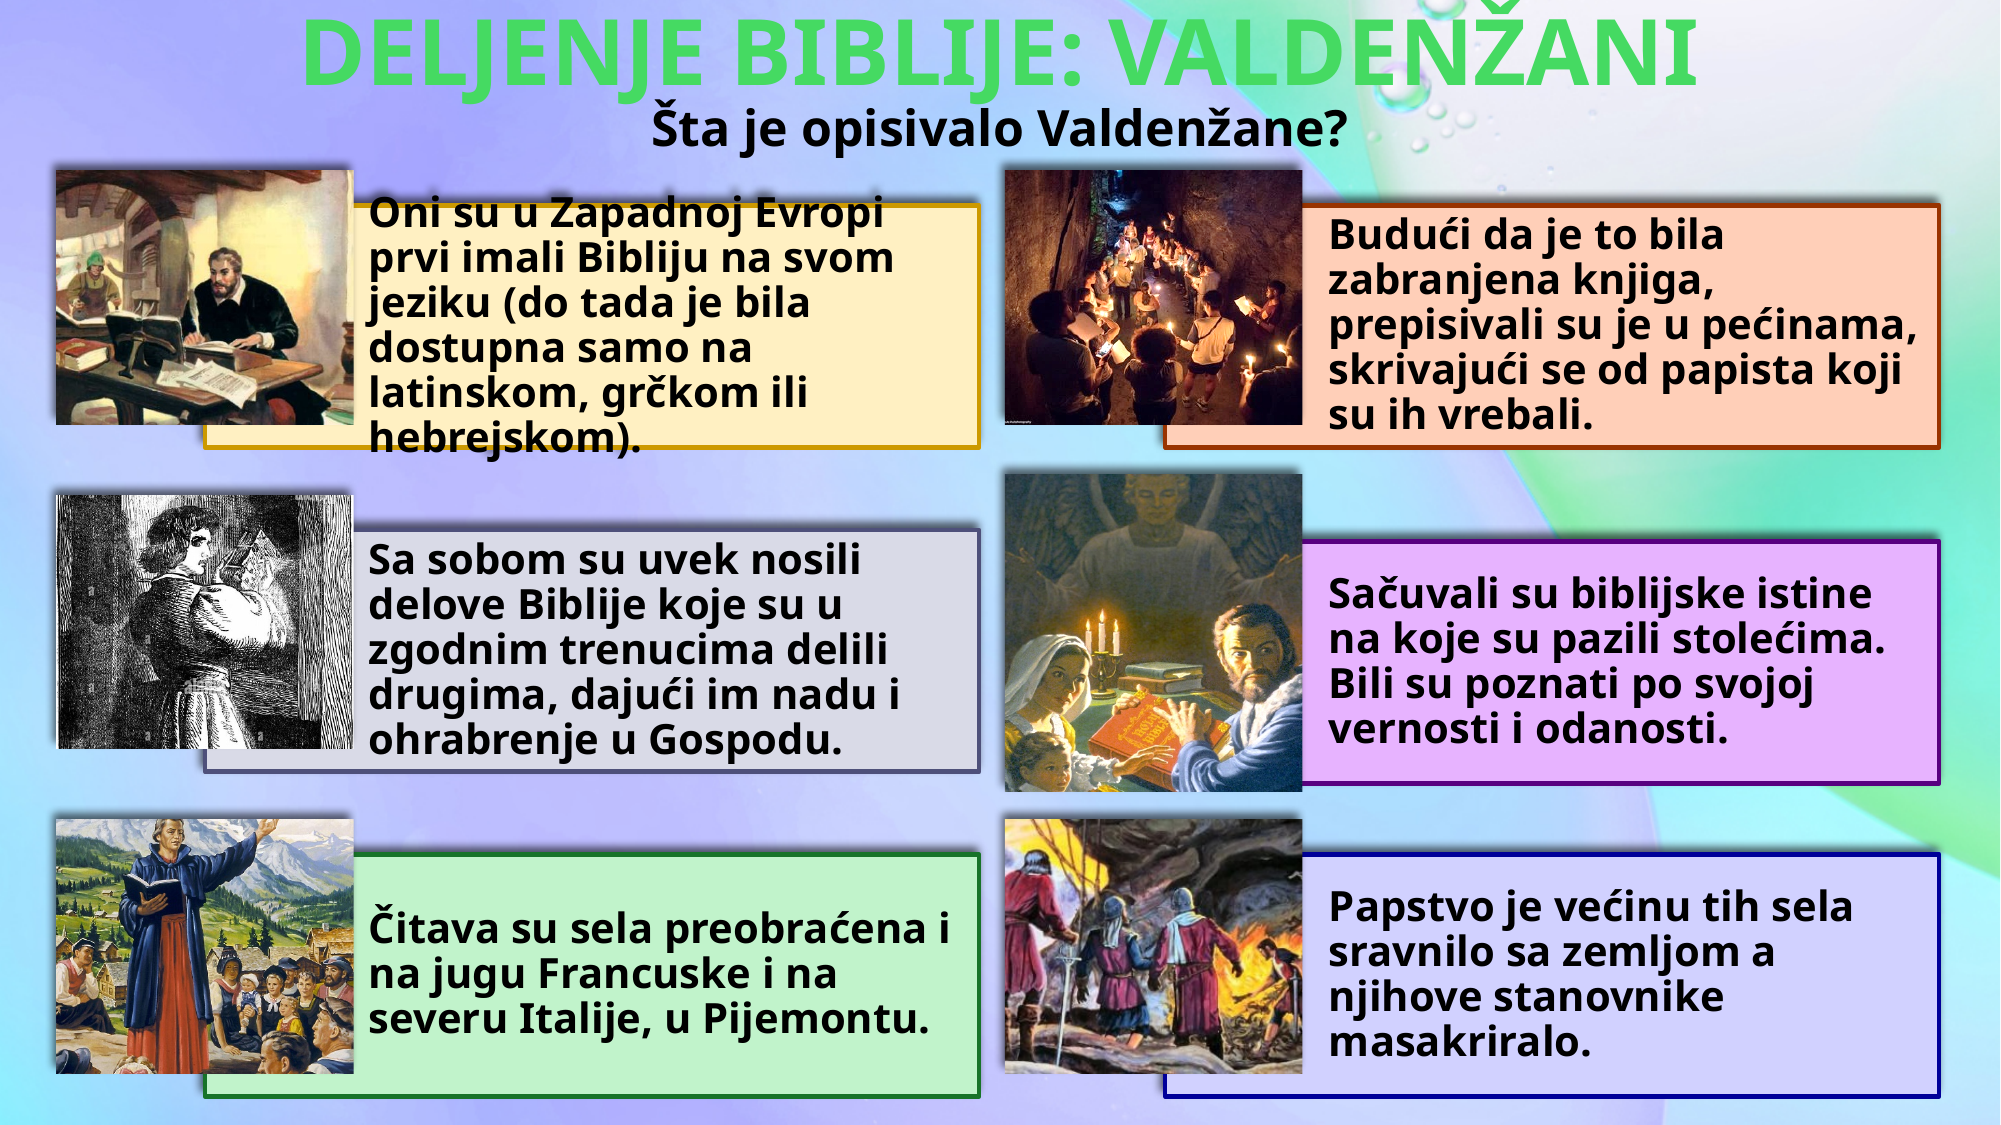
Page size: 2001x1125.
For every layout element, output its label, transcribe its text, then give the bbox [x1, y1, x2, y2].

text_box DELJENJE BIBLIJE: VALDENŽANI [0, 0, 2000, 112]
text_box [10, 159, 1990, 1108]
text_box Šta je opisivalo Valdenžane? [0, 112, 2000, 164]
picture [0, 0, 2001, 1125]
